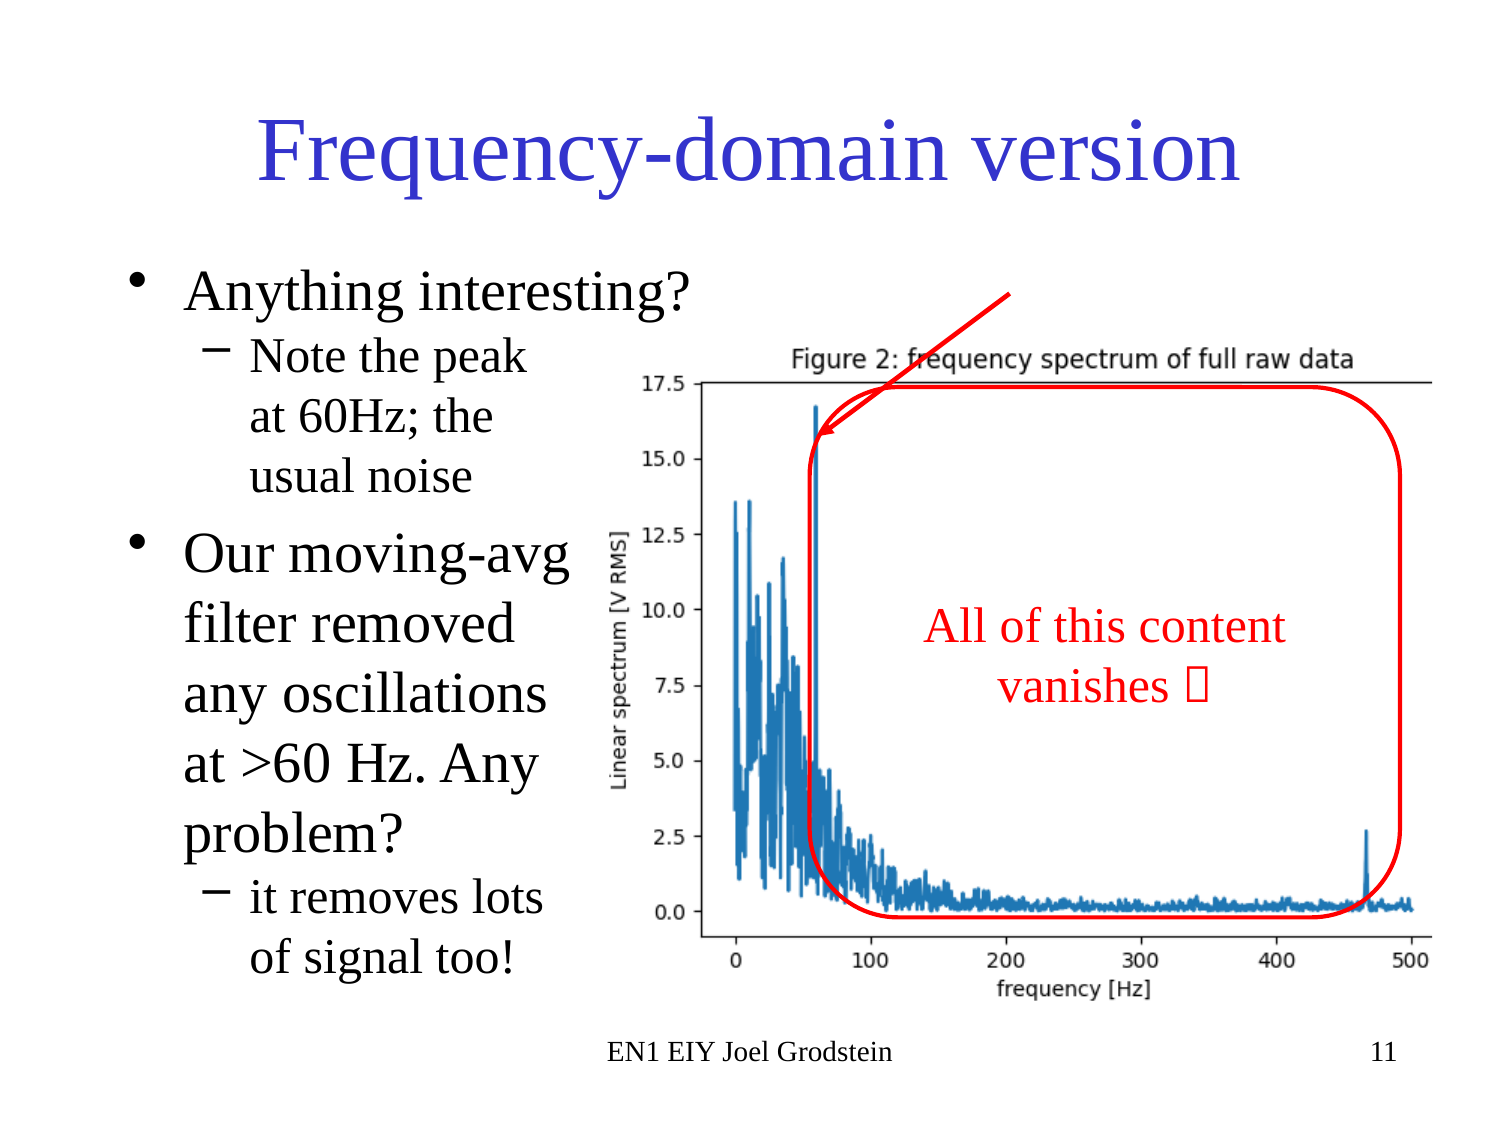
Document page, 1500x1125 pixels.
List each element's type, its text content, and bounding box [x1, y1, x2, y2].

picture [599, 330, 1433, 1017]
footer EN1 EIY Joel Grodstein [512, 1024, 988, 1076]
title Frequency-domain version [112, 50, 1388, 238]
list Note the peak at 60Hz; the usual noise Our moving-avg filter removed any oscillations at >60 Hz. Any problem? it removes lots of signal too! [112, 344, 588, 1013]
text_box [819, 293, 1010, 437]
text_box Anything interesting? [112, 244, 1388, 344]
